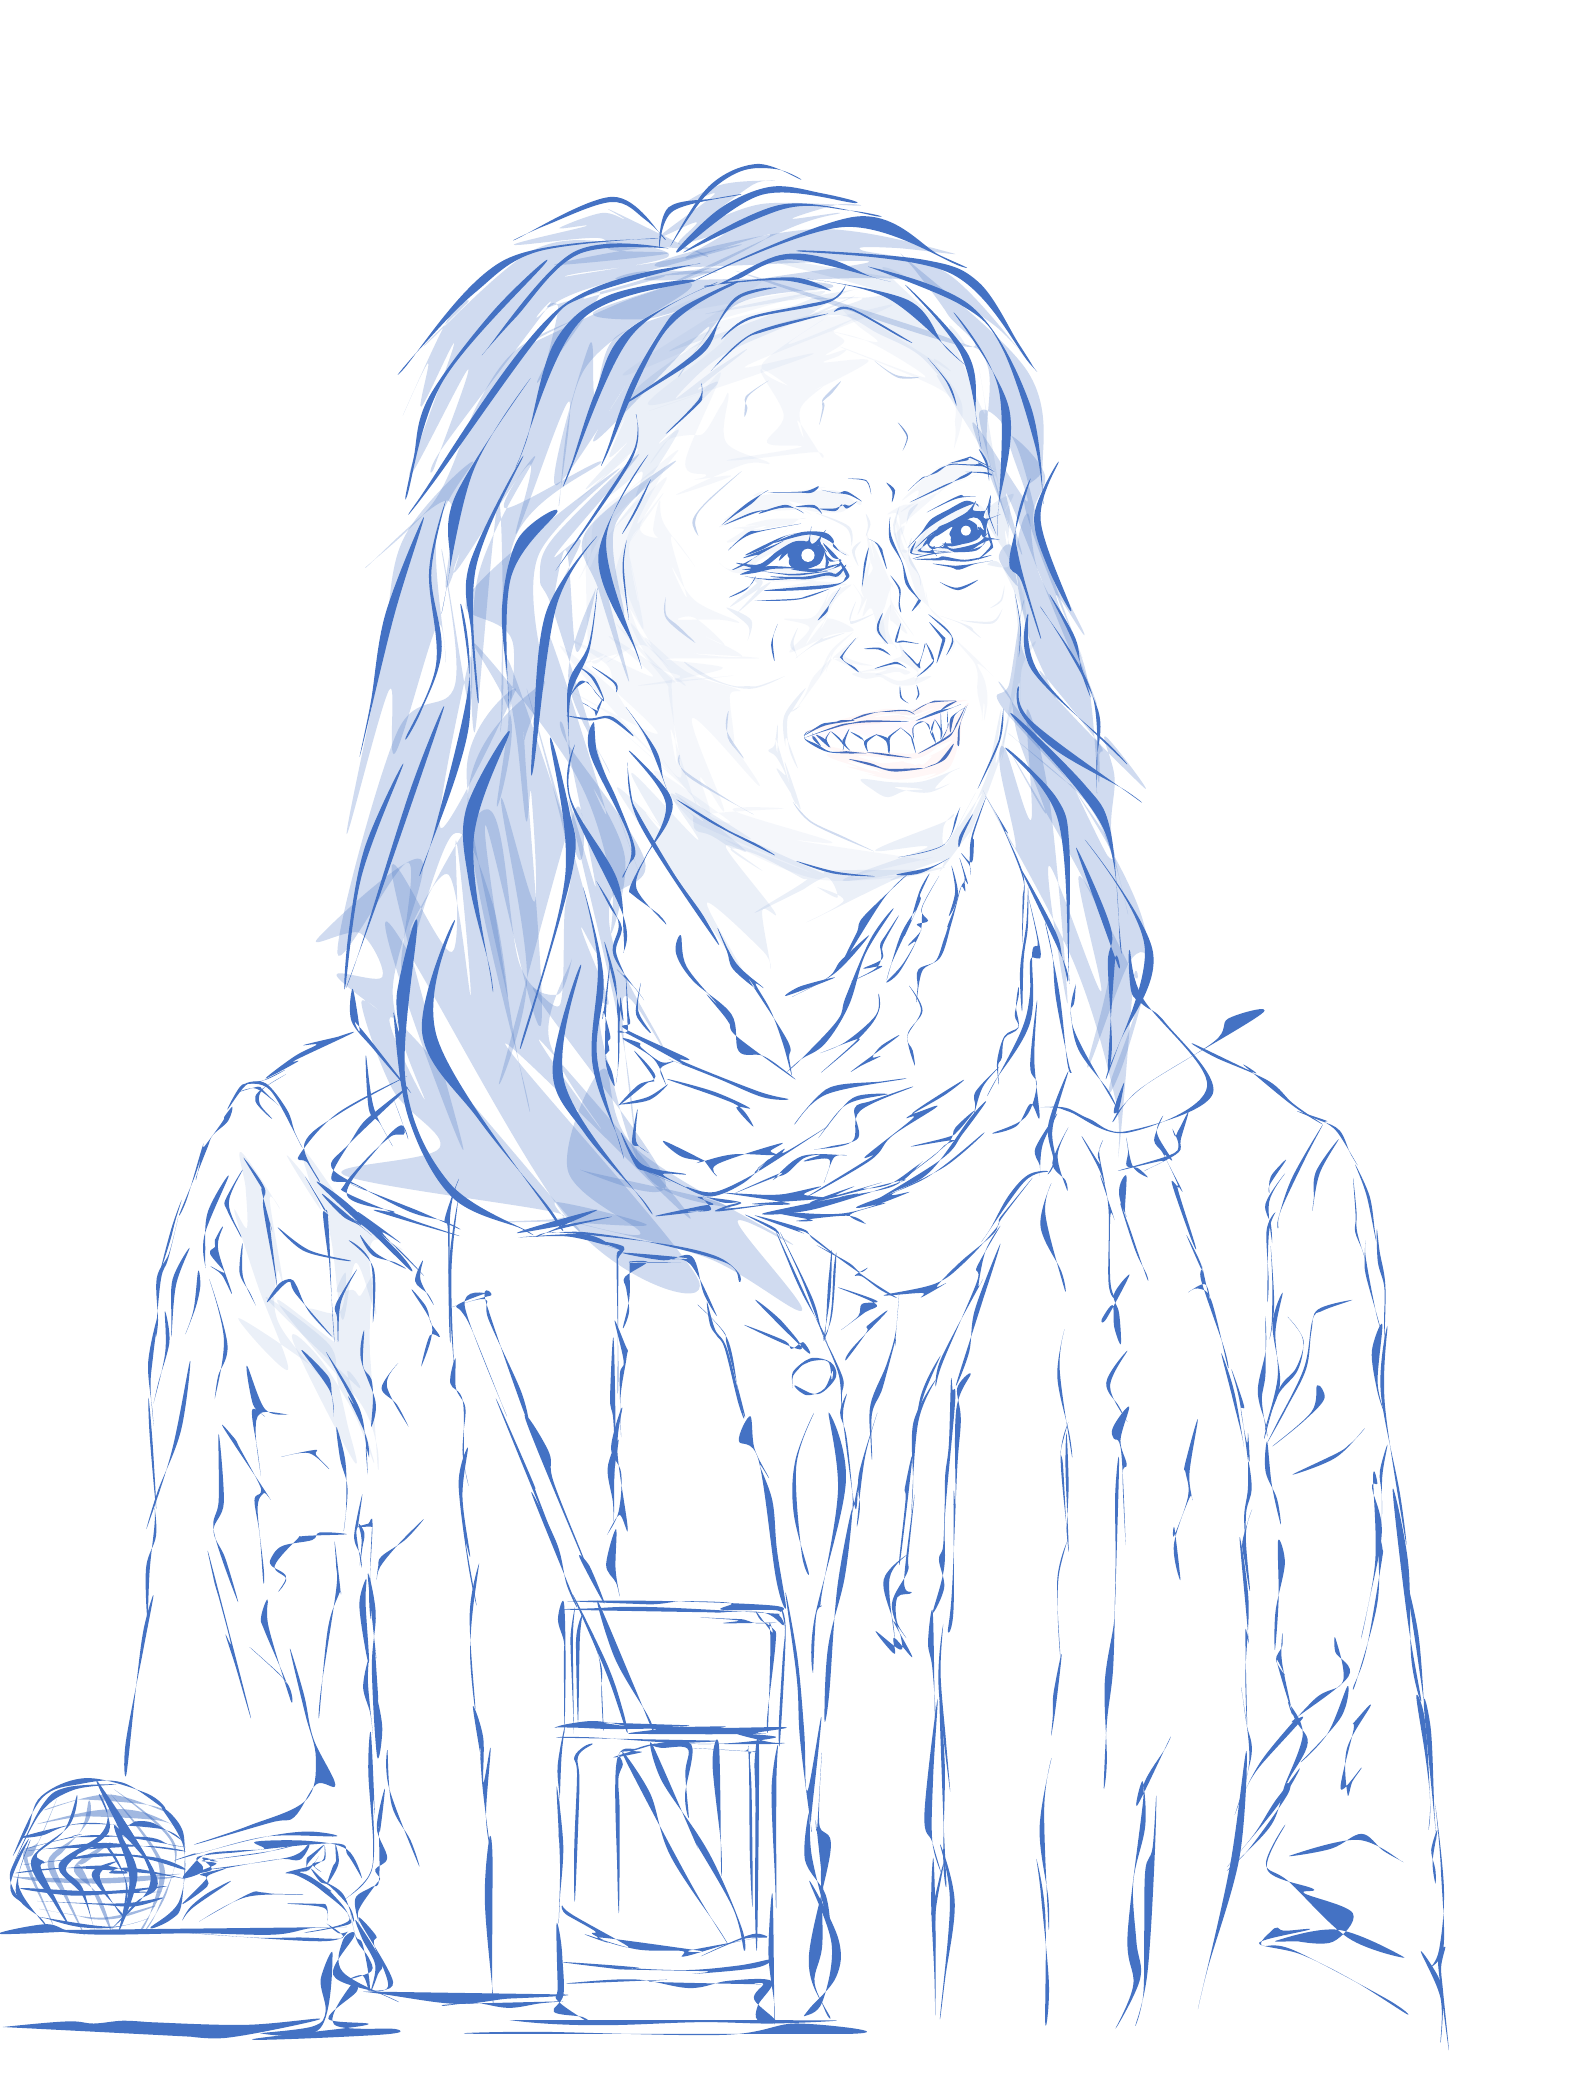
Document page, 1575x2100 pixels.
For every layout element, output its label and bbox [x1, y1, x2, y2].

text_box [344, 163, 1154, 1236]
text_box [248, 2035, 390, 2041]
text_box [137, 2035, 252, 2040]
text_box [1445, 2035, 1450, 2051]
picture [0, 65, 1575, 2035]
